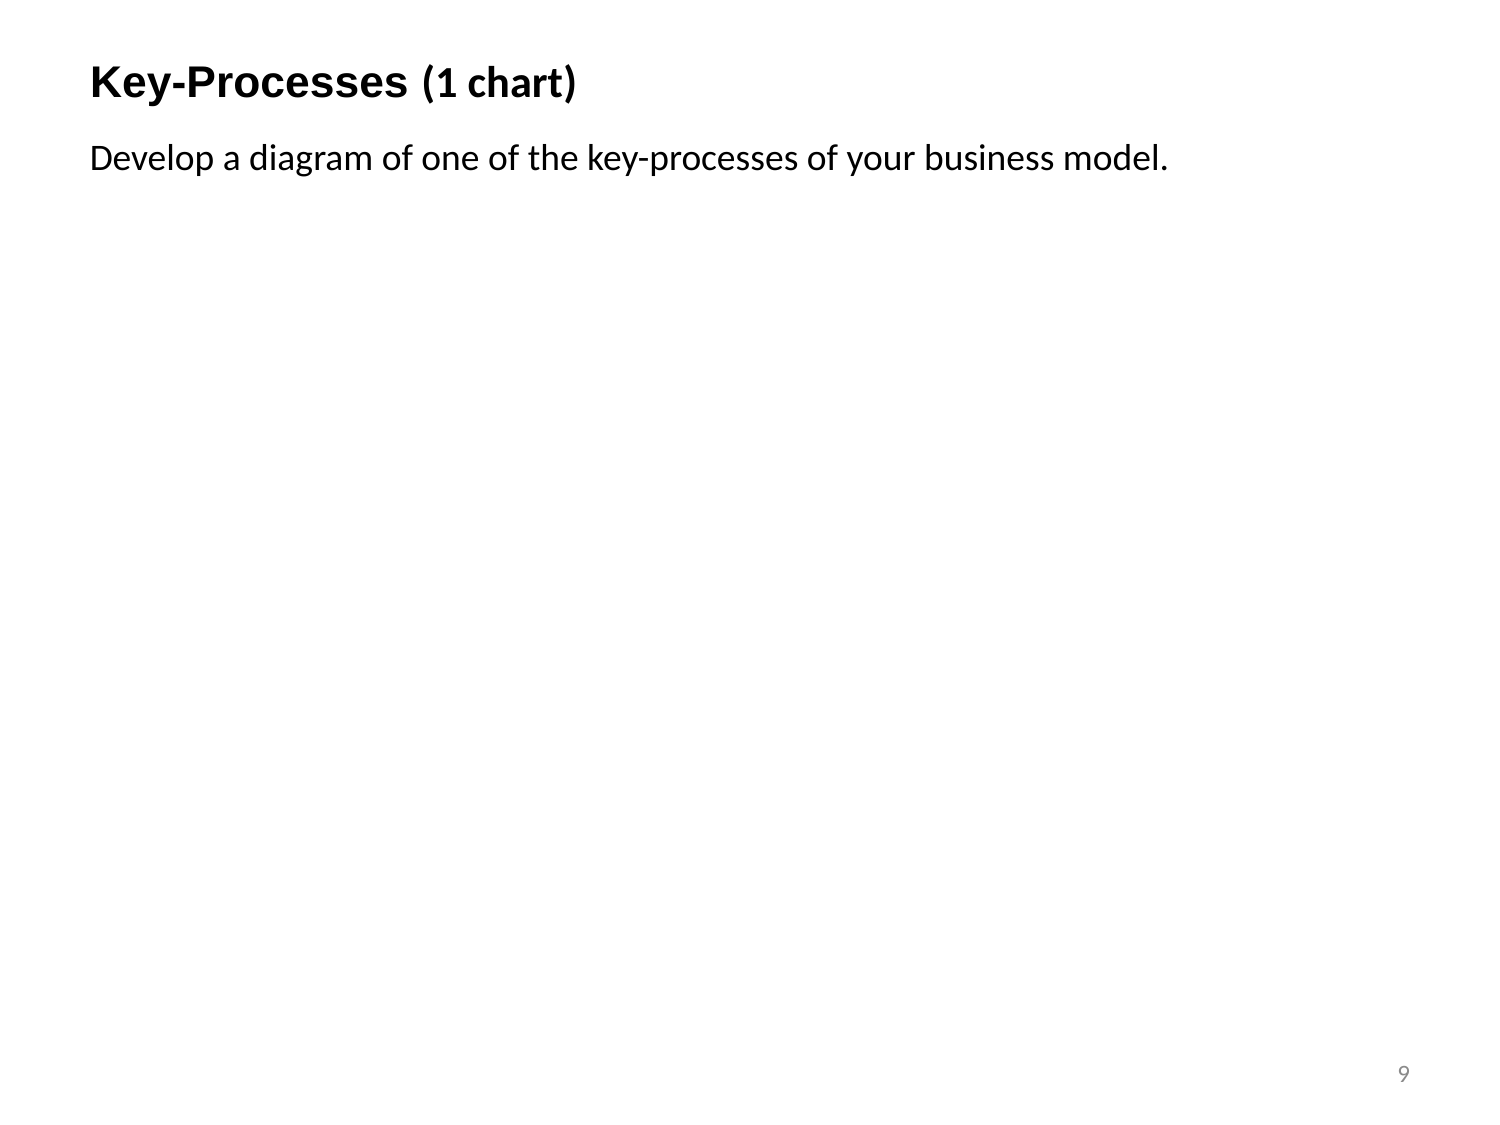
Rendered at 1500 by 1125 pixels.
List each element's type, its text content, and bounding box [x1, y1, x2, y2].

text_box Develop a diagram of one of the key-processes of your business model. [75, 125, 1431, 186]
slide_number 9 [1074, 1042, 1425, 1103]
title Key-Processes (1 chart) [75, 45, 1425, 114]
